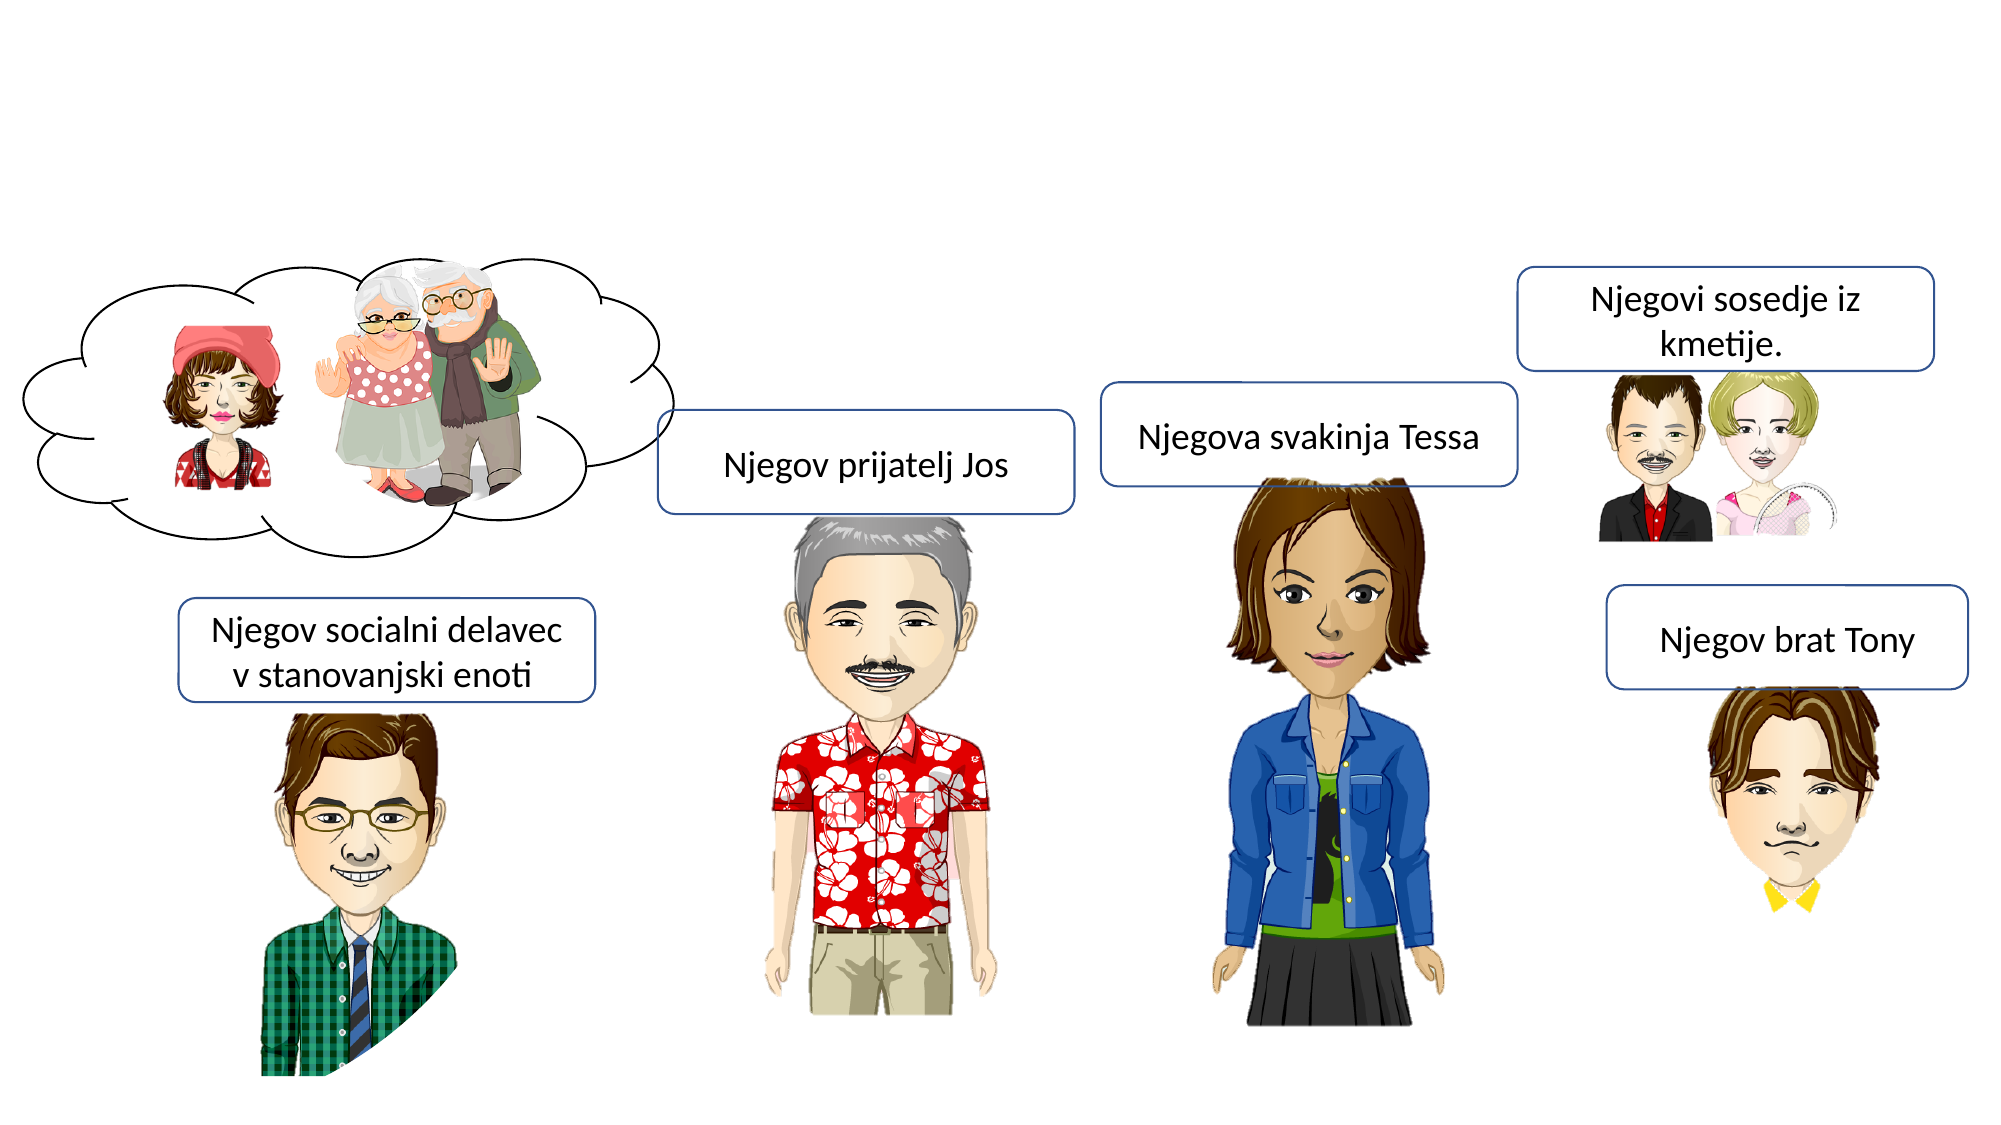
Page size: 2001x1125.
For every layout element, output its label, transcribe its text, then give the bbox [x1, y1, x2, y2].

picture [1129, 409, 1528, 1094]
picture [314, 258, 563, 507]
picture [137, 305, 309, 510]
text_box Njegov socialni delavec v stanovanjski enoti [177, 596, 597, 704]
text_box [22, 266, 559, 559]
text_box Njegov brat Tony [1605, 584, 1970, 684]
picture [673, 454, 1088, 1077]
text_box Njegov prijatelj Jos [656, 408, 1076, 515]
picture [1549, 350, 1865, 559]
text_box [563, 263, 675, 505]
picture [1610, 650, 1973, 1012]
text_box Njegovi sosedje iz kmetije. [1516, 265, 1936, 373]
text_box Njegova svakinja Tessa [1099, 381, 1519, 488]
picture [175, 657, 544, 1077]
